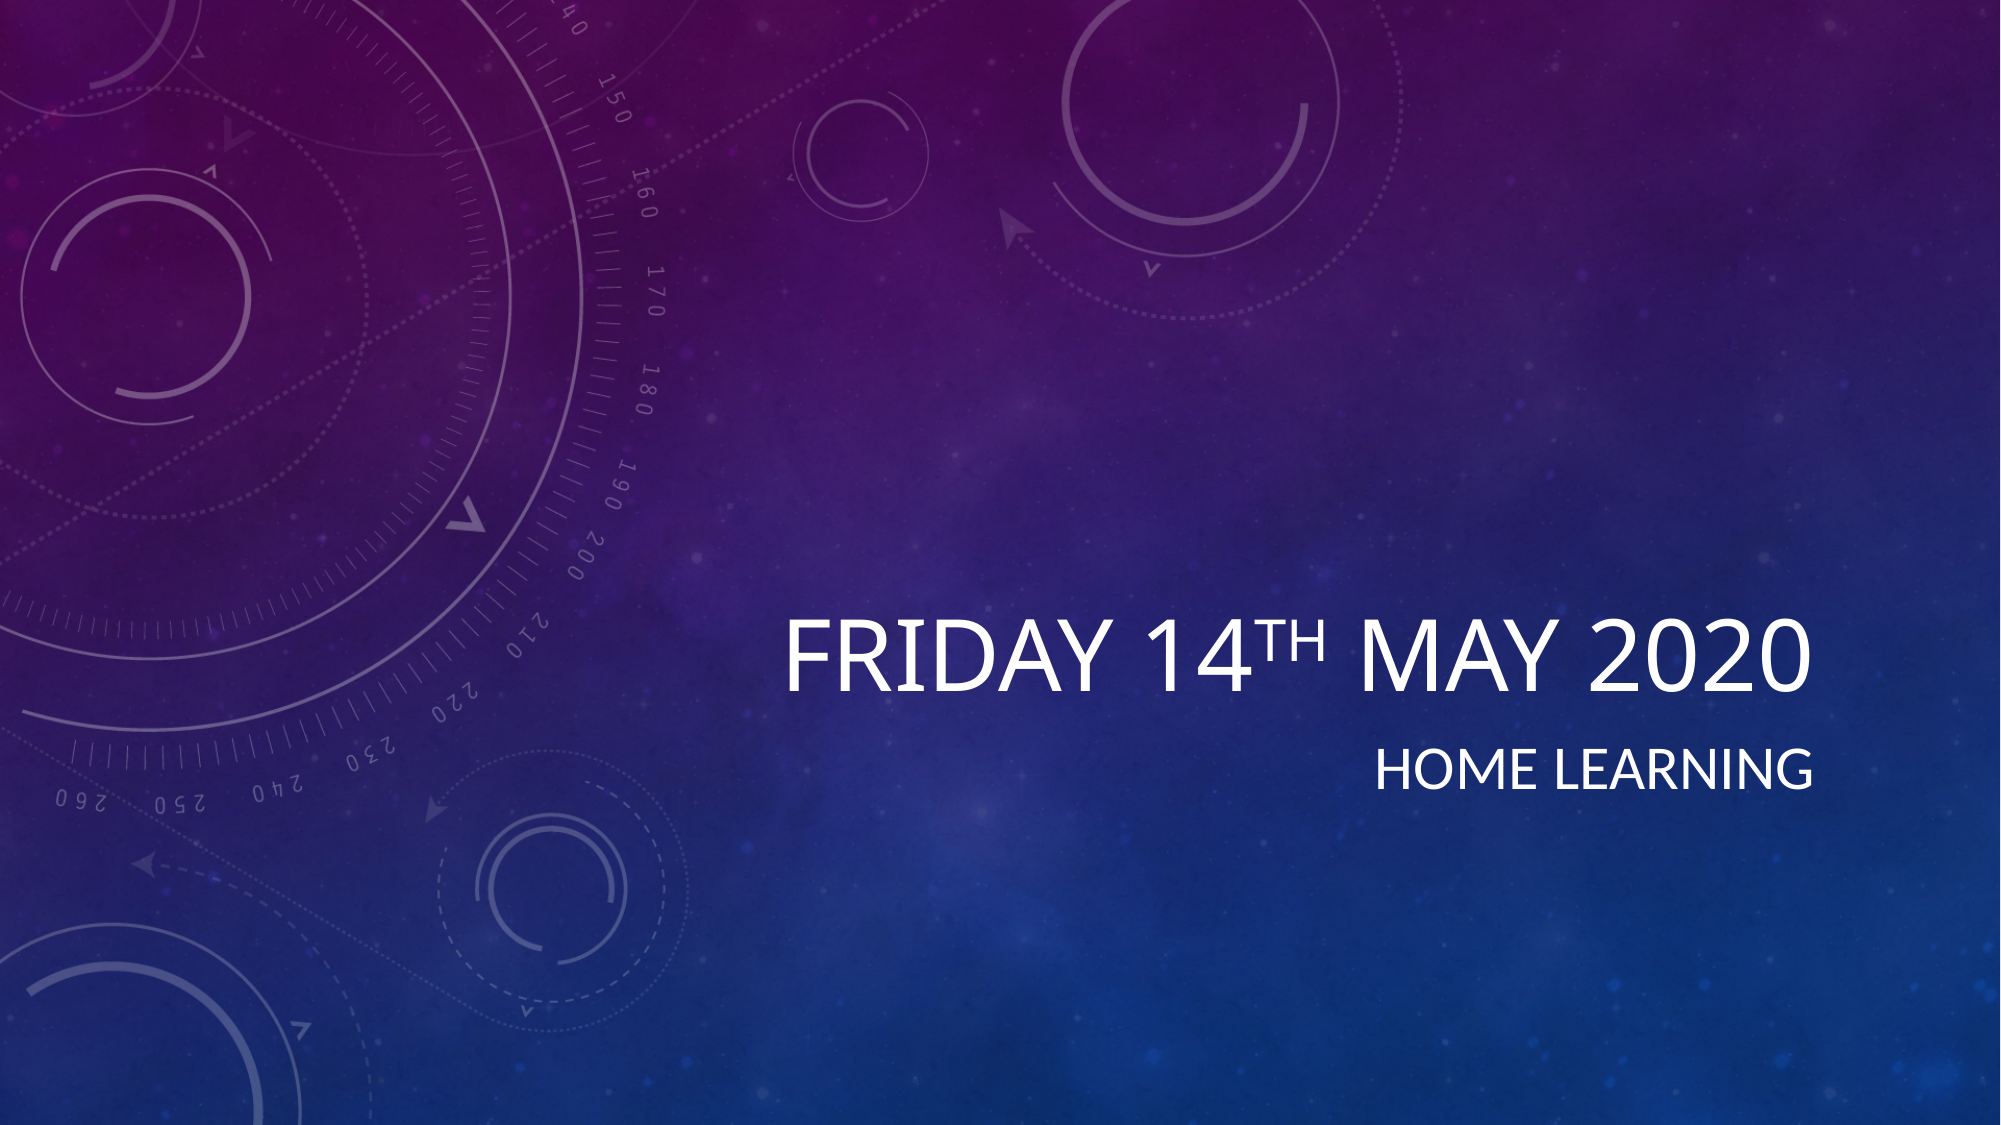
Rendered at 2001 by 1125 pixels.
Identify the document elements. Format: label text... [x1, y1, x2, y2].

title Friday 14th may 2020 [541, 322, 1831, 719]
subtitle Home learning [541, 719, 1831, 950]
picture [0, 0, 2001, 1125]
